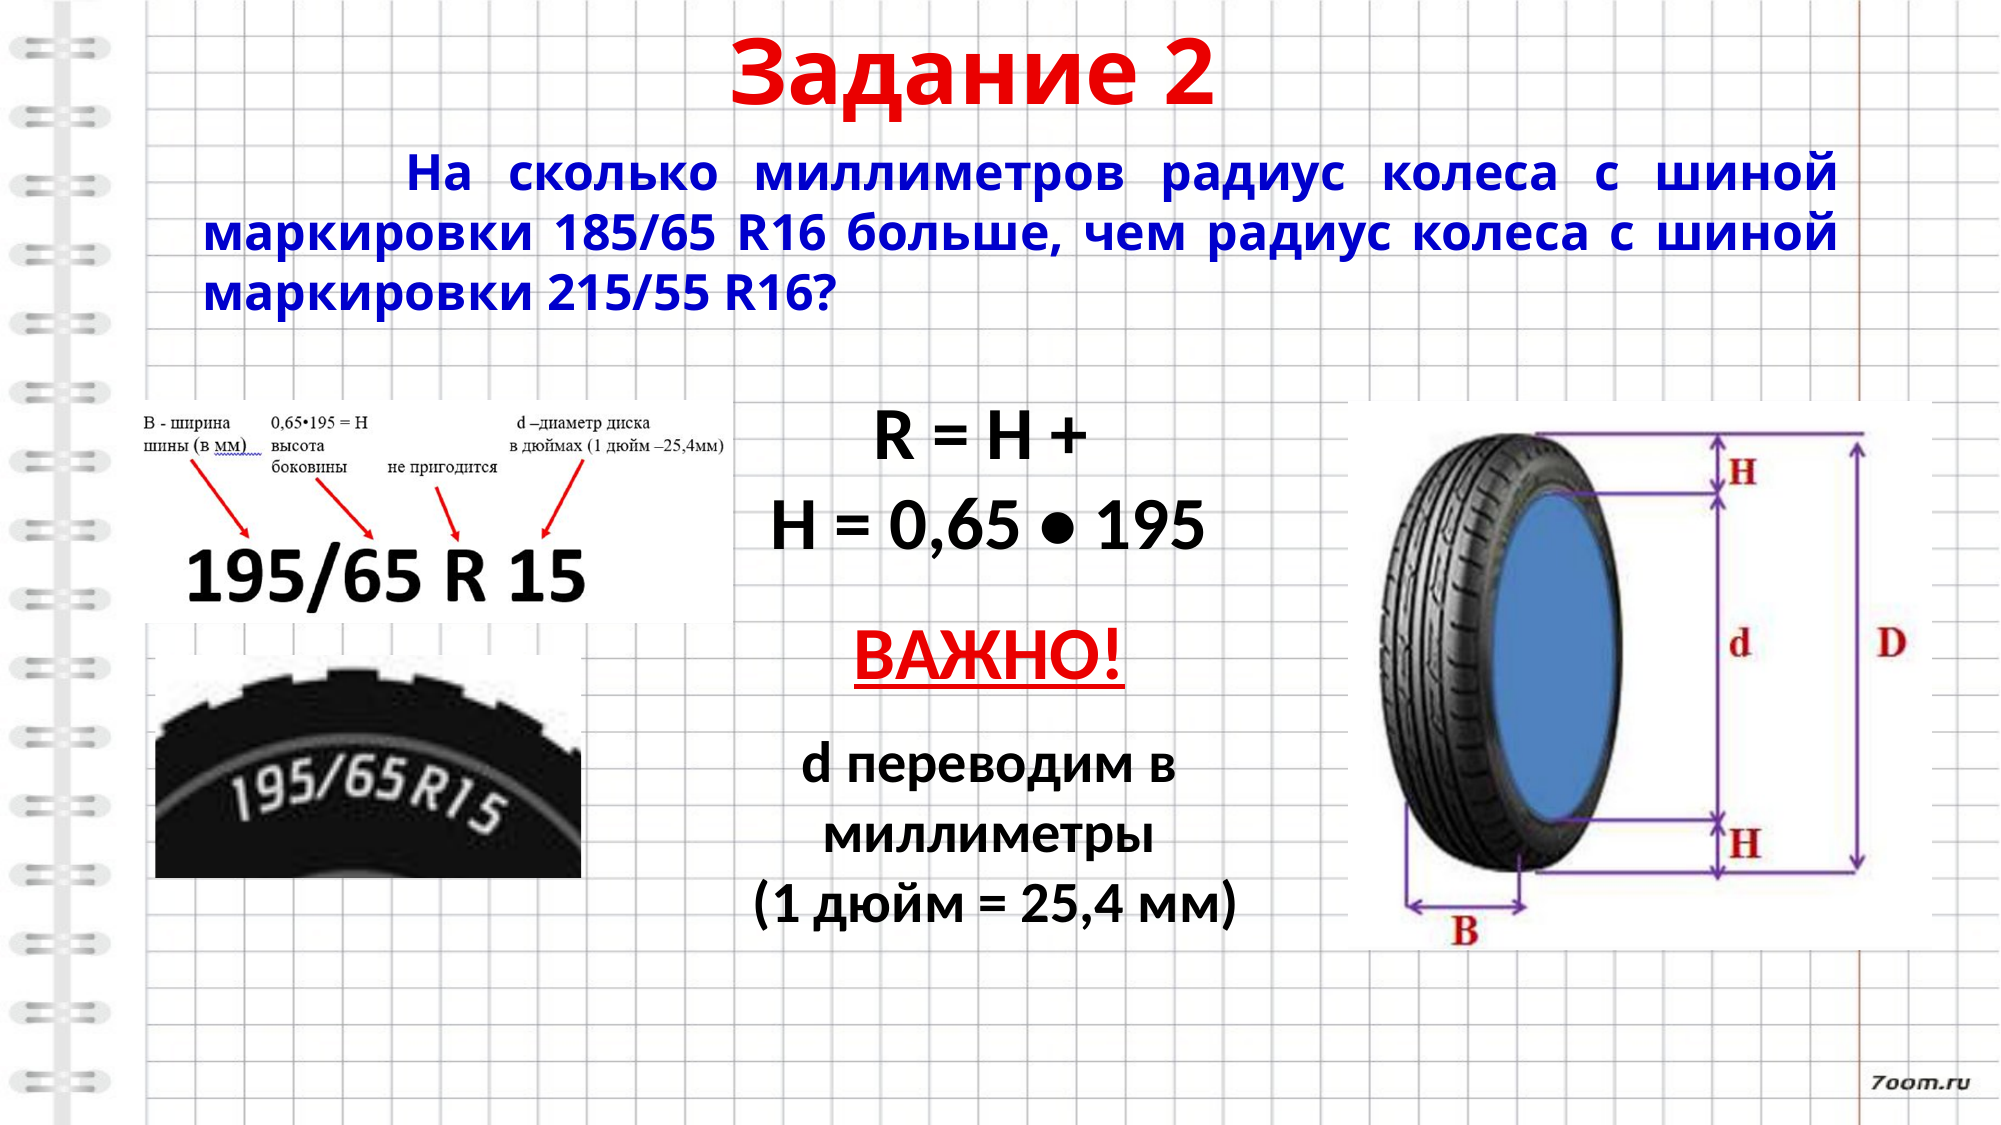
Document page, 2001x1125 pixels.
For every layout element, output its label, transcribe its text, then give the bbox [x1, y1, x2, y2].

text_box Задание 2 [713, 5, 1282, 131]
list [1348, 401, 1932, 950]
picture [0, 0, 2001, 1125]
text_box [155, 624, 582, 878]
text_box На сколько миллиметров радиус колеса с шиной маркировки 185/65 R16 больше, чем радиус колеса с шиной маркировки 215/55 R16? [187, 133, 1855, 428]
